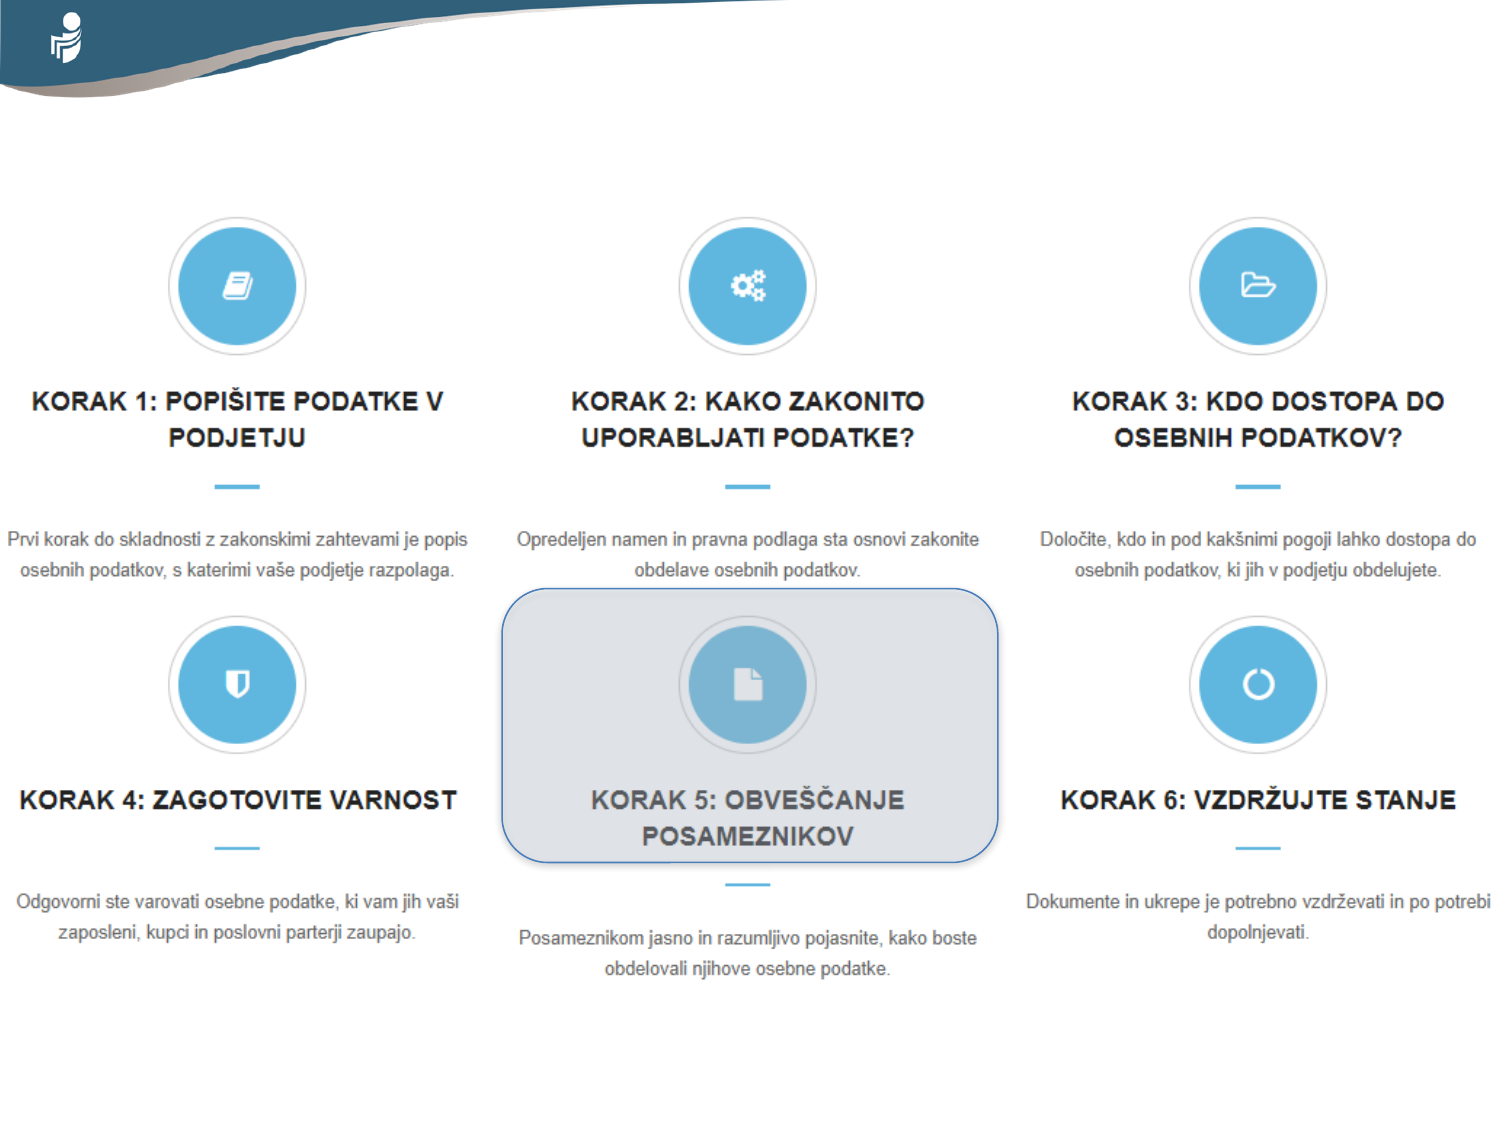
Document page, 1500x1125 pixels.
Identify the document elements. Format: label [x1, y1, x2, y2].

list [0, 162, 1500, 1049]
picture [0, 0, 809, 101]
